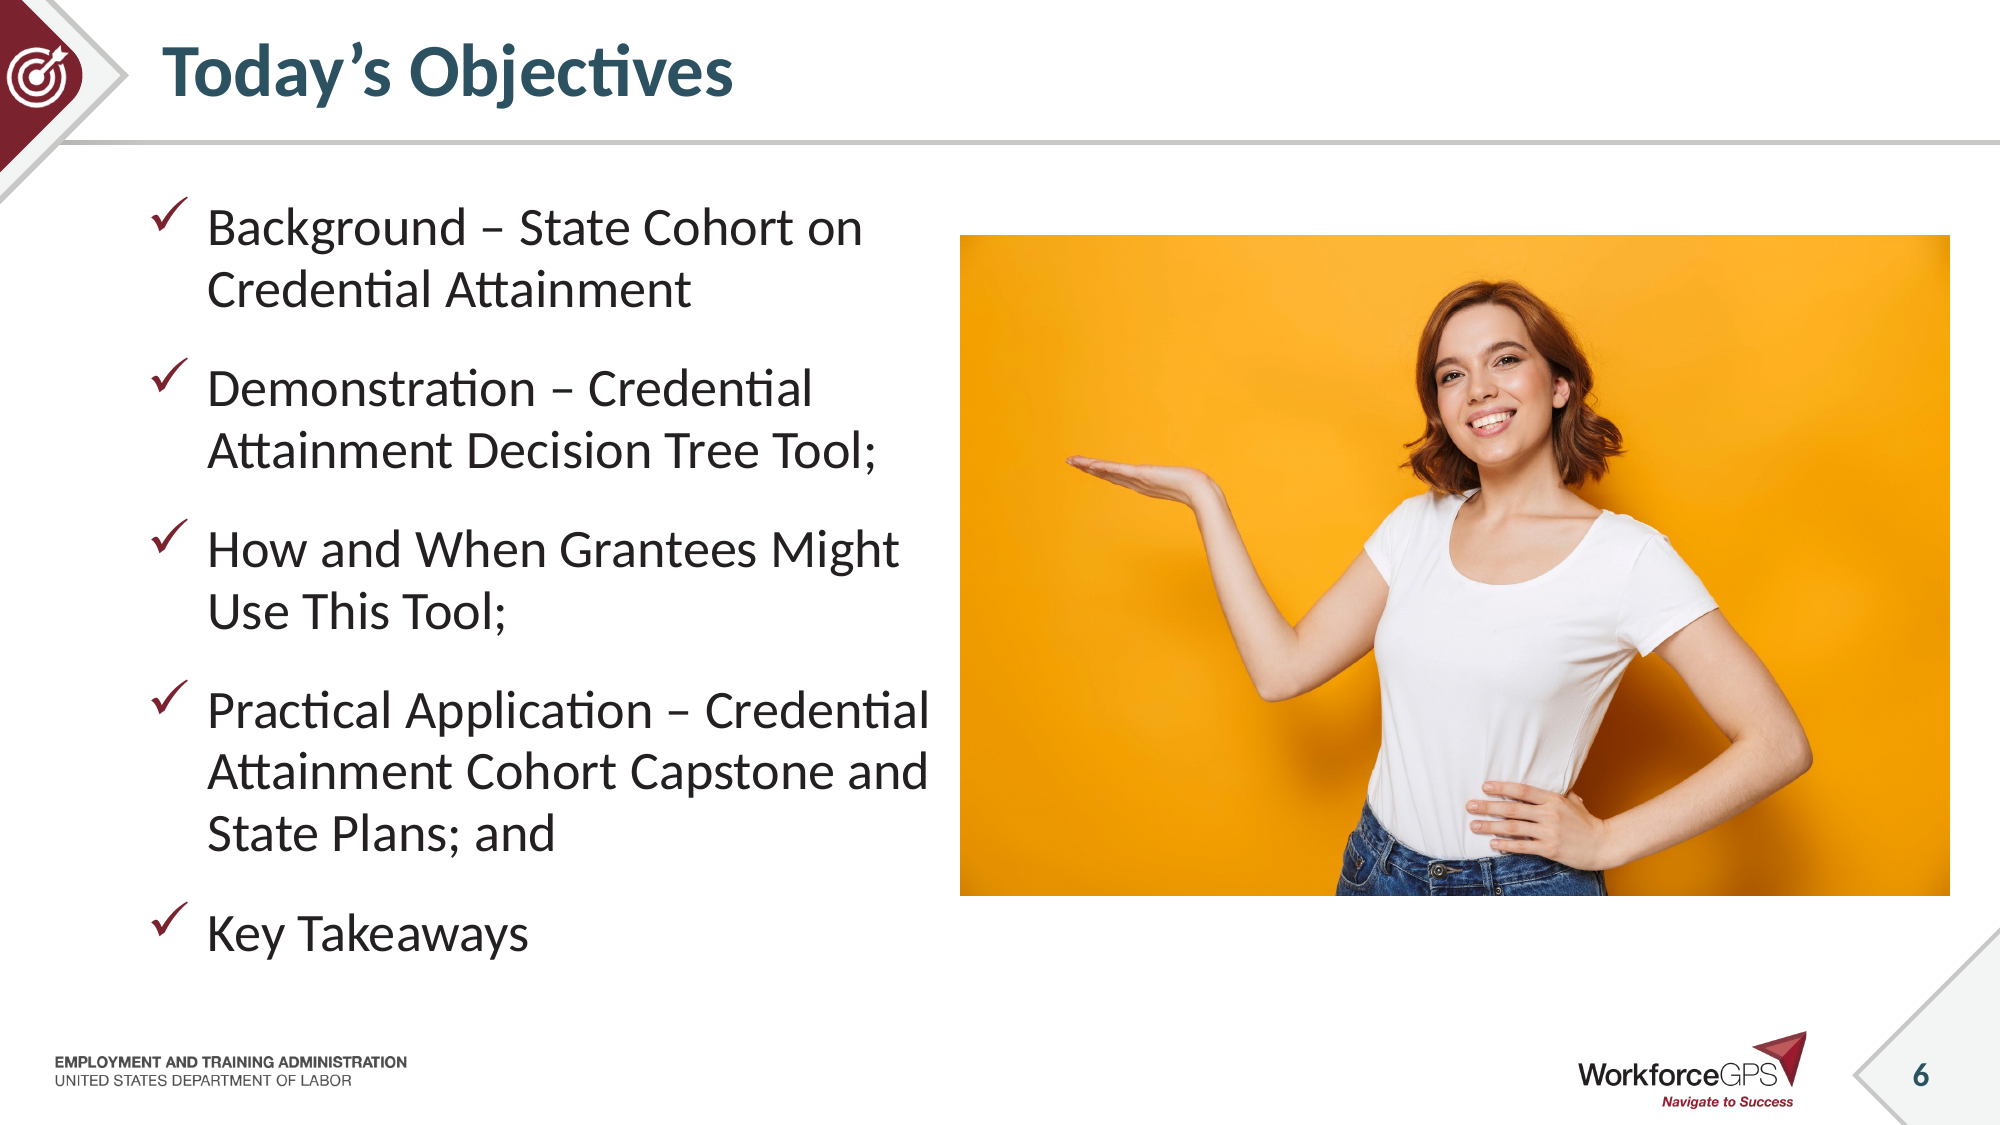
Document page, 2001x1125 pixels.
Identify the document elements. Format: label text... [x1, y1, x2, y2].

slide_number 6 [1867, 1042, 1975, 1103]
picture [959, 235, 1951, 896]
picture [0, 38, 75, 114]
title Today’s Objectives [132, 7, 1950, 137]
list Background – State Cohort on Credential Attainment Demonstration – Credential Attainment Decision Tree Tool; How and When Grantees Might Use This Tool; Practical Application – Credential Attainment Cohort Capstone and State Plans; and Key Takeaways [132, 216, 1002, 1043]
